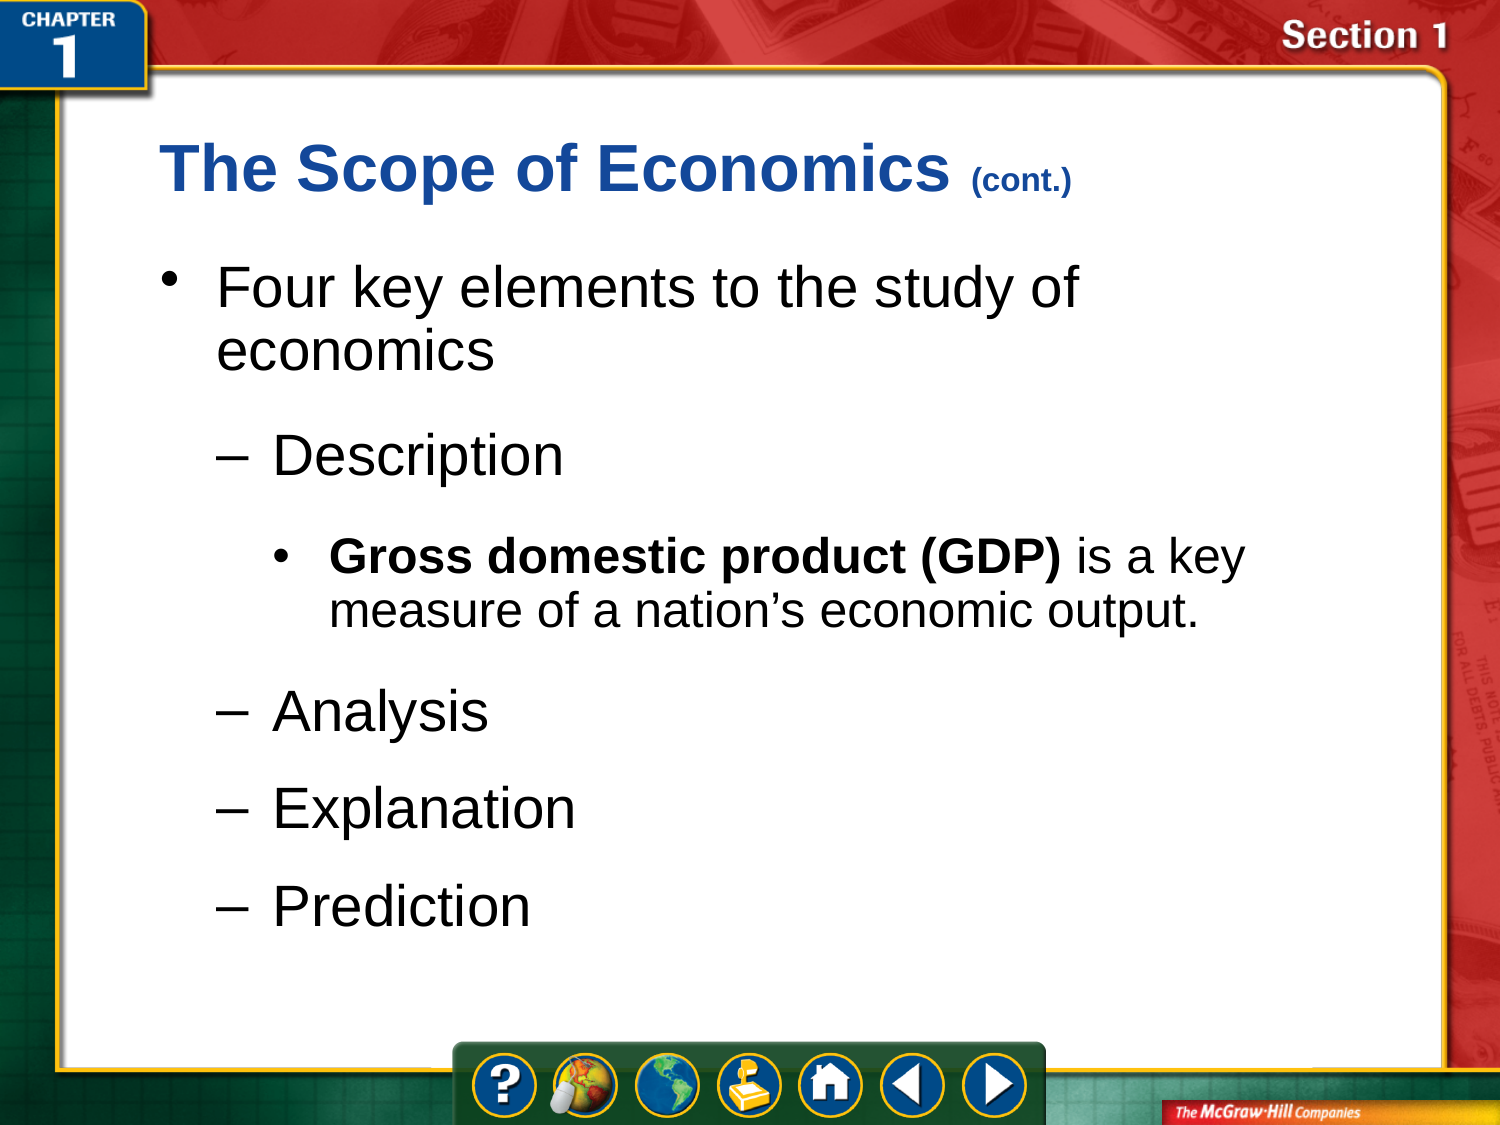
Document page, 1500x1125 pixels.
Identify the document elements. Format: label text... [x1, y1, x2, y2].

picture [0, 0, 1500, 1125]
text_box The Scope of Economics (cont.) [145, 126, 1308, 214]
text_box Gross domestic product (GDP) is a key measure of a nation’s economic output. [145, 523, 1346, 647]
text_box Analysis Explanation Prediction [145, 673, 1346, 947]
text_box Description [145, 418, 1346, 496]
text_box Four key elements to the study of economics [145, 249, 1346, 391]
